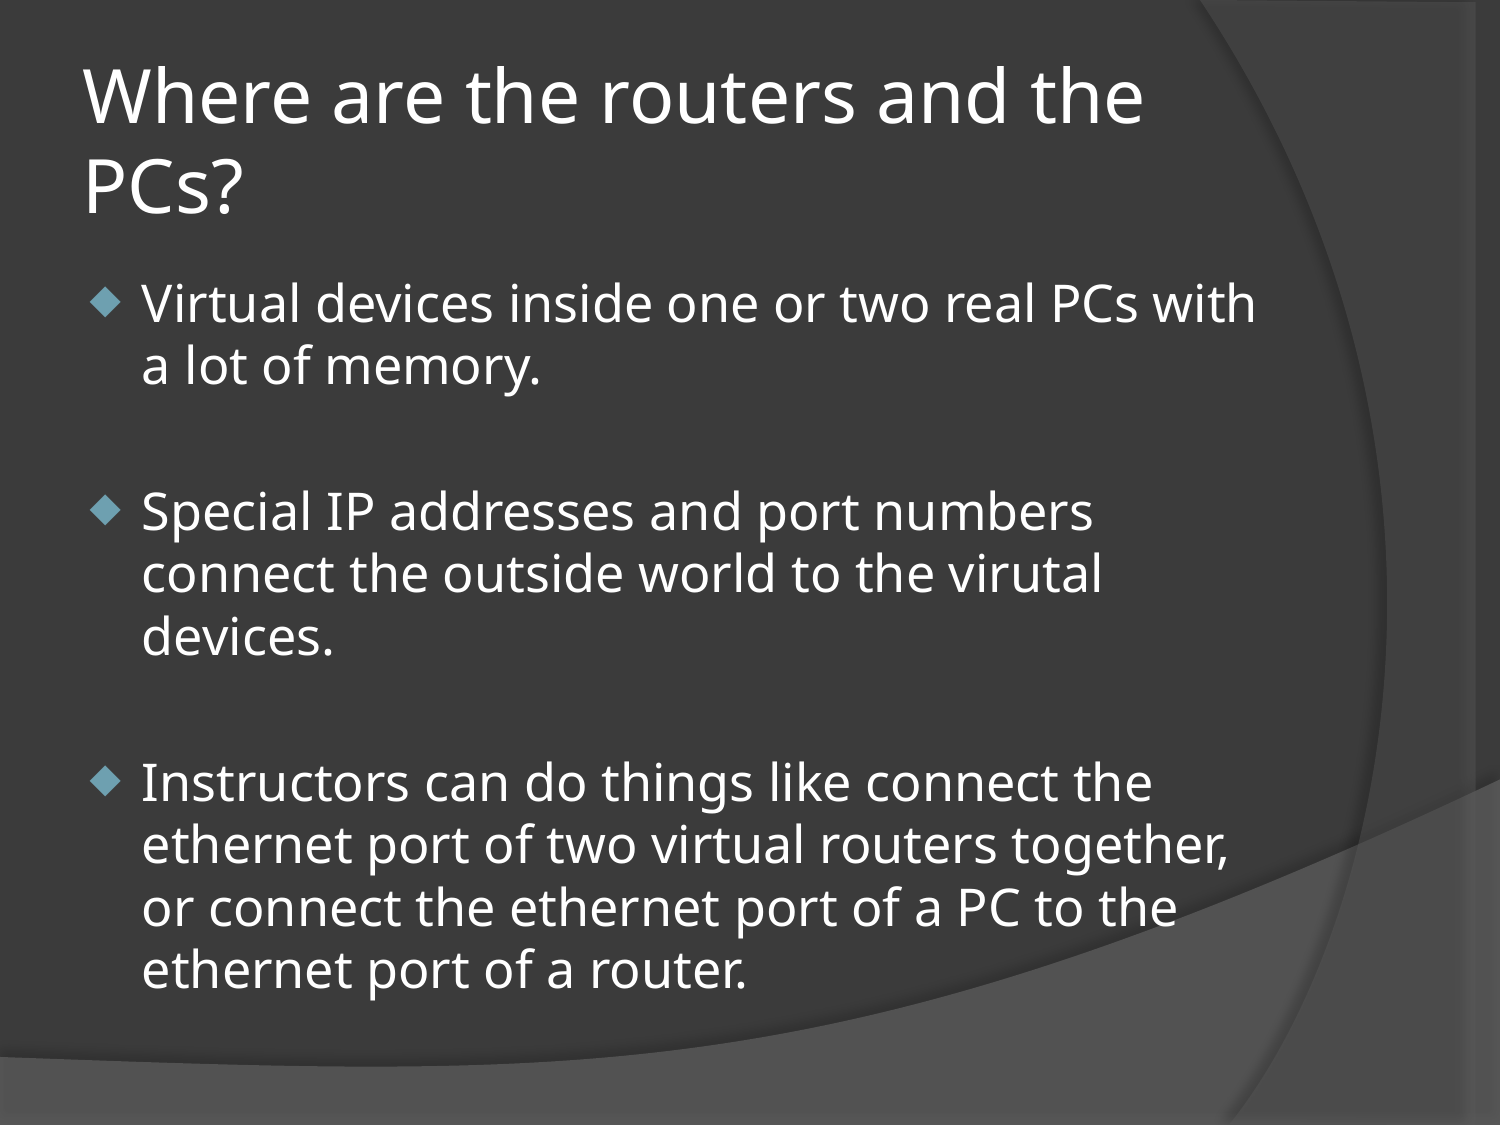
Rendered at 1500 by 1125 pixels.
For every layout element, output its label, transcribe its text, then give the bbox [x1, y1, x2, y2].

list Virtual devices inside one or two real PCs with a lot of memory. Special IP addresses and port numbers connect the outside world to the virutal devices. Instructors can do things like connect the ethernet port of two virtual routers together, or connect the ethernet port of a PC to the ethernet port of a router. [74, 261, 1301, 1006]
title Where are the routers and the PCs? [74, 44, 1301, 234]
